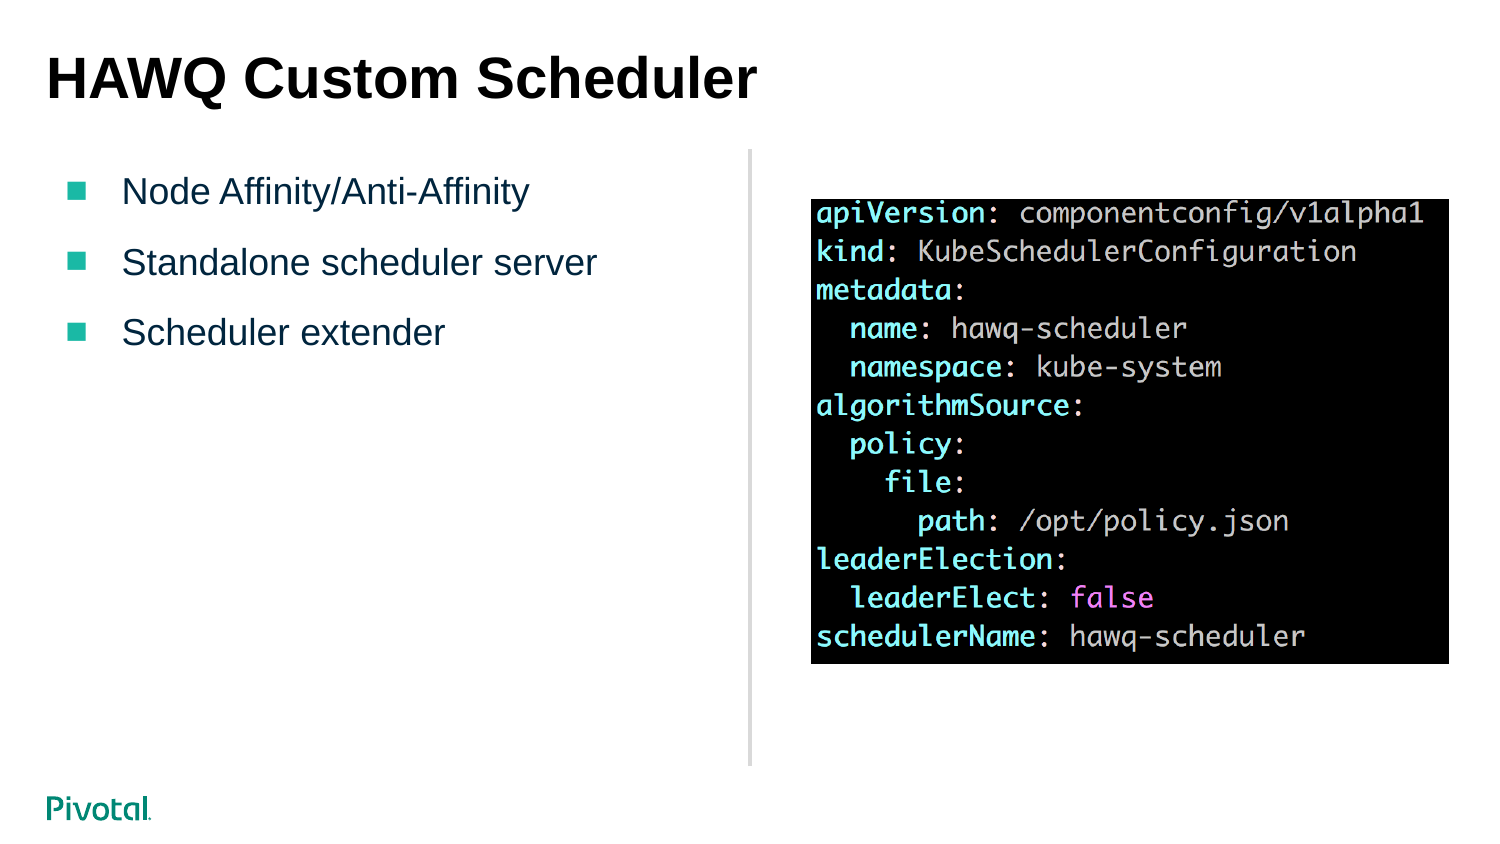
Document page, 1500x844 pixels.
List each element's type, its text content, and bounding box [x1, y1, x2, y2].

picture [810, 198, 1450, 664]
list Node Affinity/Anti-Affinity Standalone scheduler server Scheduler extender [31, 147, 707, 767]
title HAWQ Custom Scheduler [31, 24, 1453, 90]
